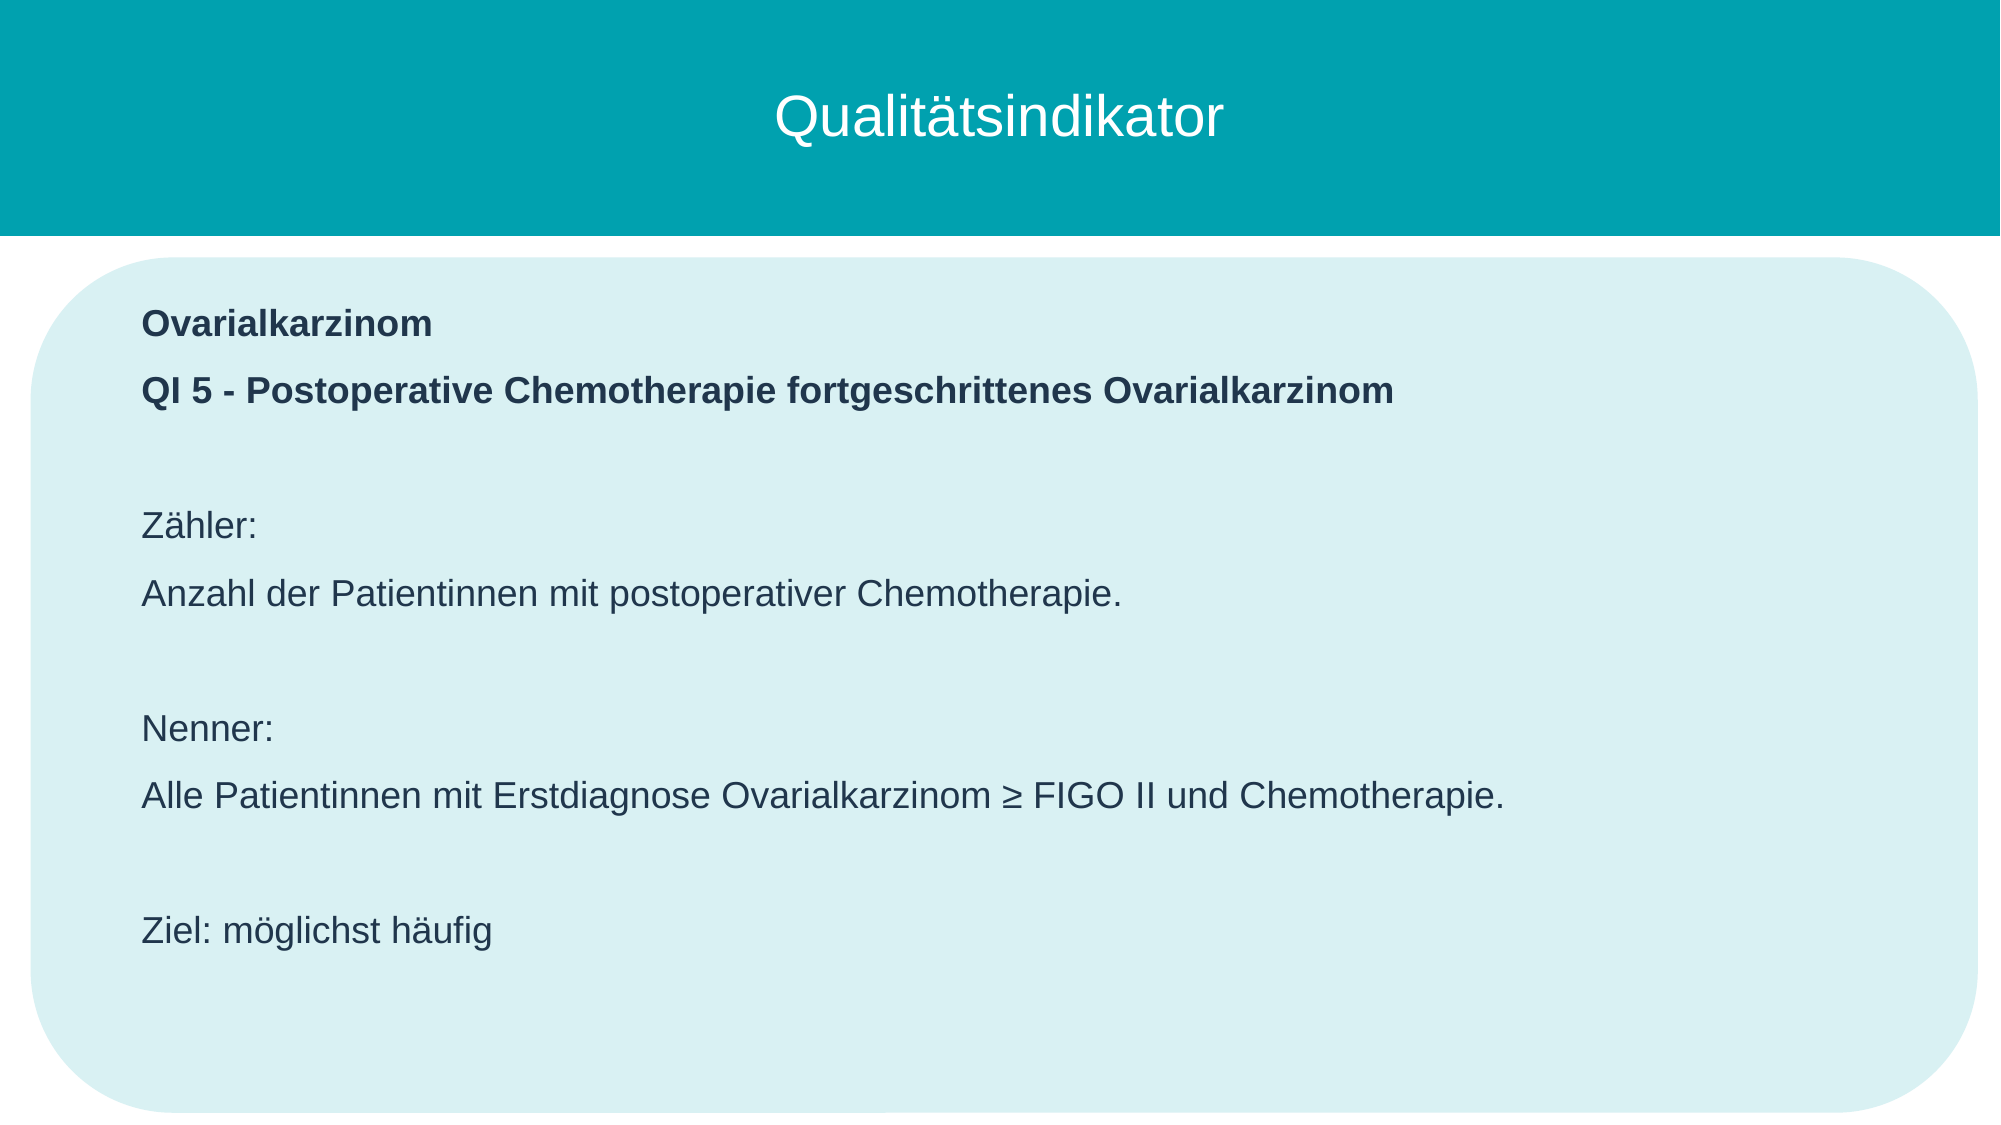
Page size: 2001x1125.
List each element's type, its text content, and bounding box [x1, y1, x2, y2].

text_box Ovarialkarzinom QI 5 - Postoperative Chemotherapie fortgeschrittenes Ovarialkarzinom Zähler: Anzahl der Patientinnen mit postoperativer Chemotherapie. Nenner: Alle Patientinnen mit Erstdiagnose Ovarialkarzinom ≥ FIGO II und Chemotherapie. Ziel: möglichst häufig [126, 268, 1870, 1026]
text_box [29, 256, 1979, 1114]
text_box Qualitätsindikator [0, 0, 2000, 236]
